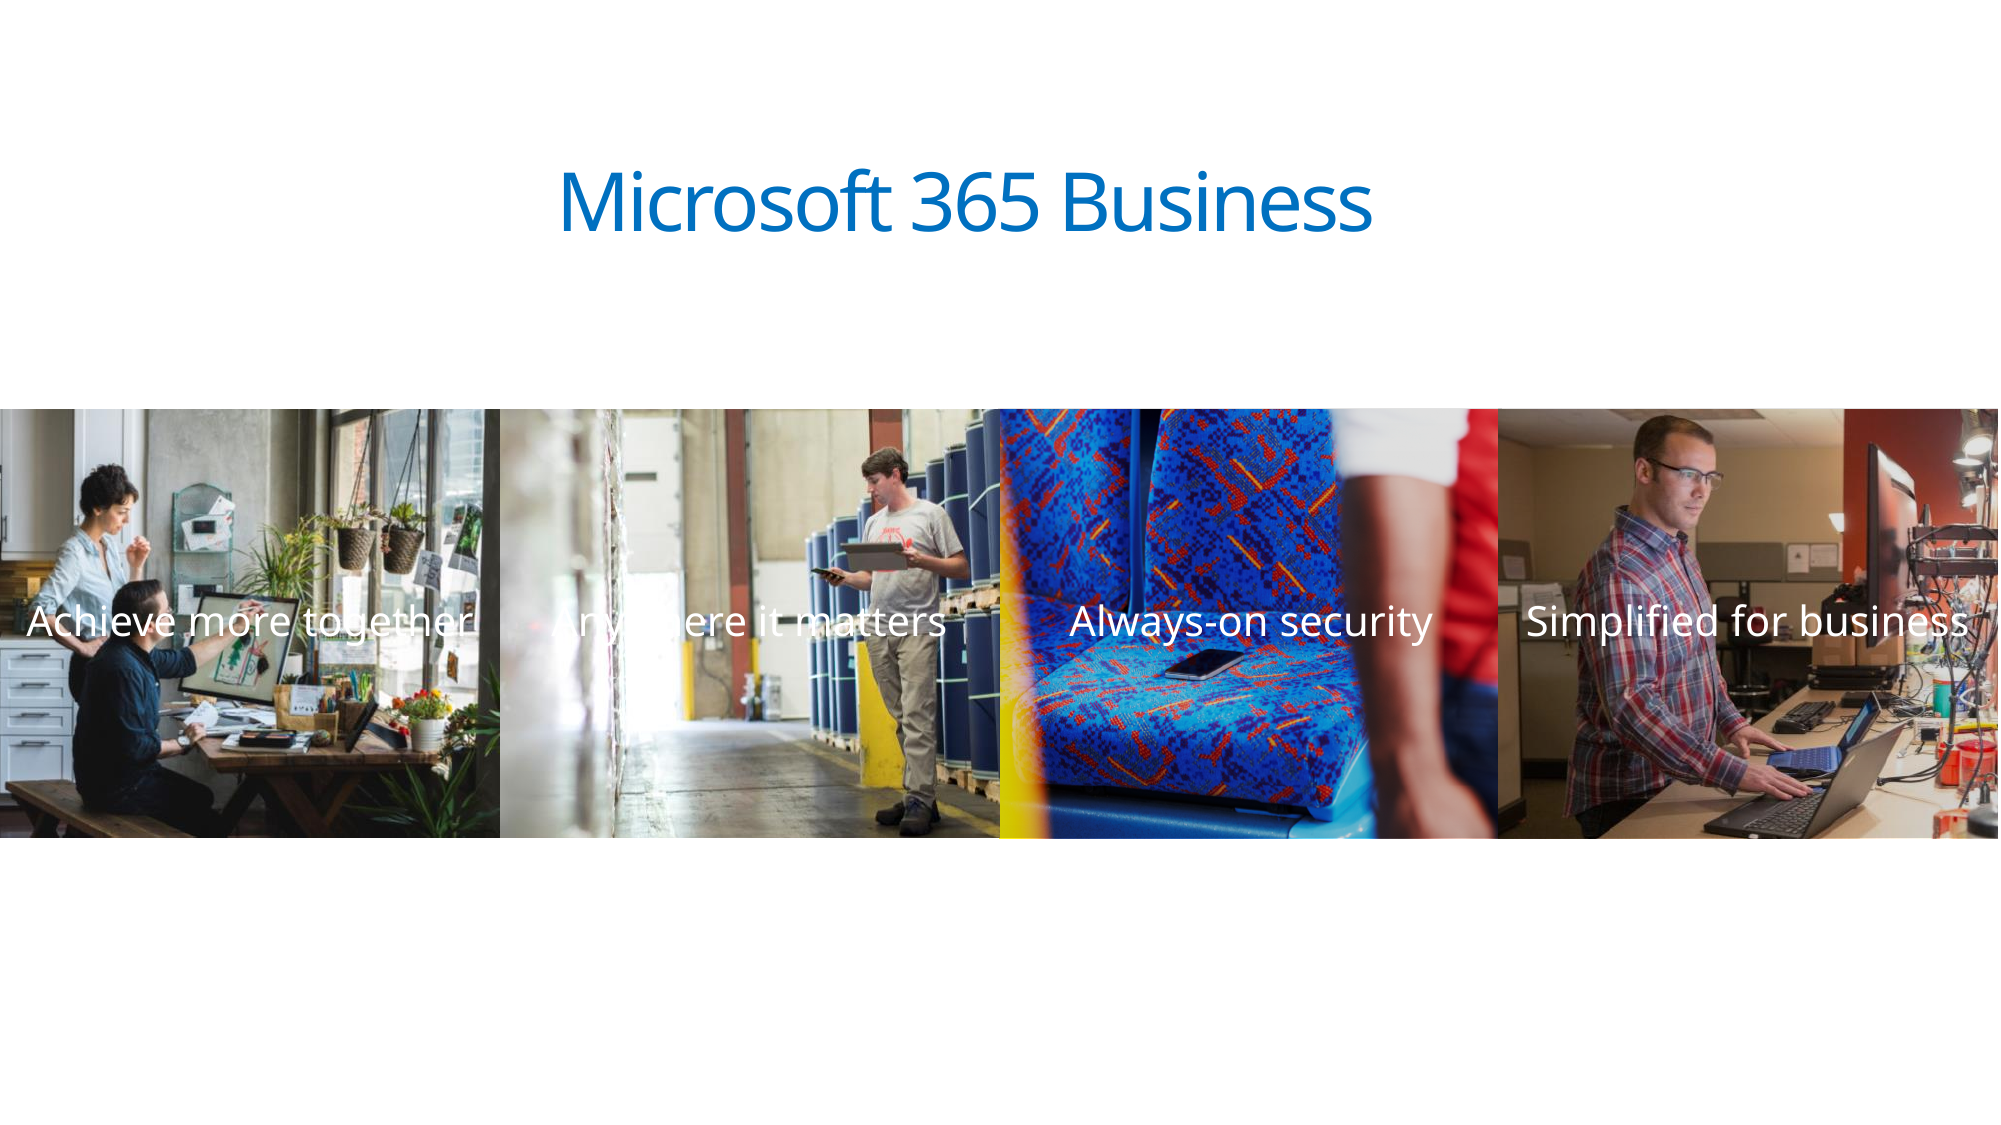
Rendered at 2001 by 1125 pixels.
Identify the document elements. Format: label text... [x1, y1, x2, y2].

text_box Microsoft 365 Business [51, 142, 1881, 255]
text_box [0, 408, 499, 838]
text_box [1000, 408, 1498, 839]
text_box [499, 408, 1000, 868]
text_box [1498, 408, 1998, 839]
